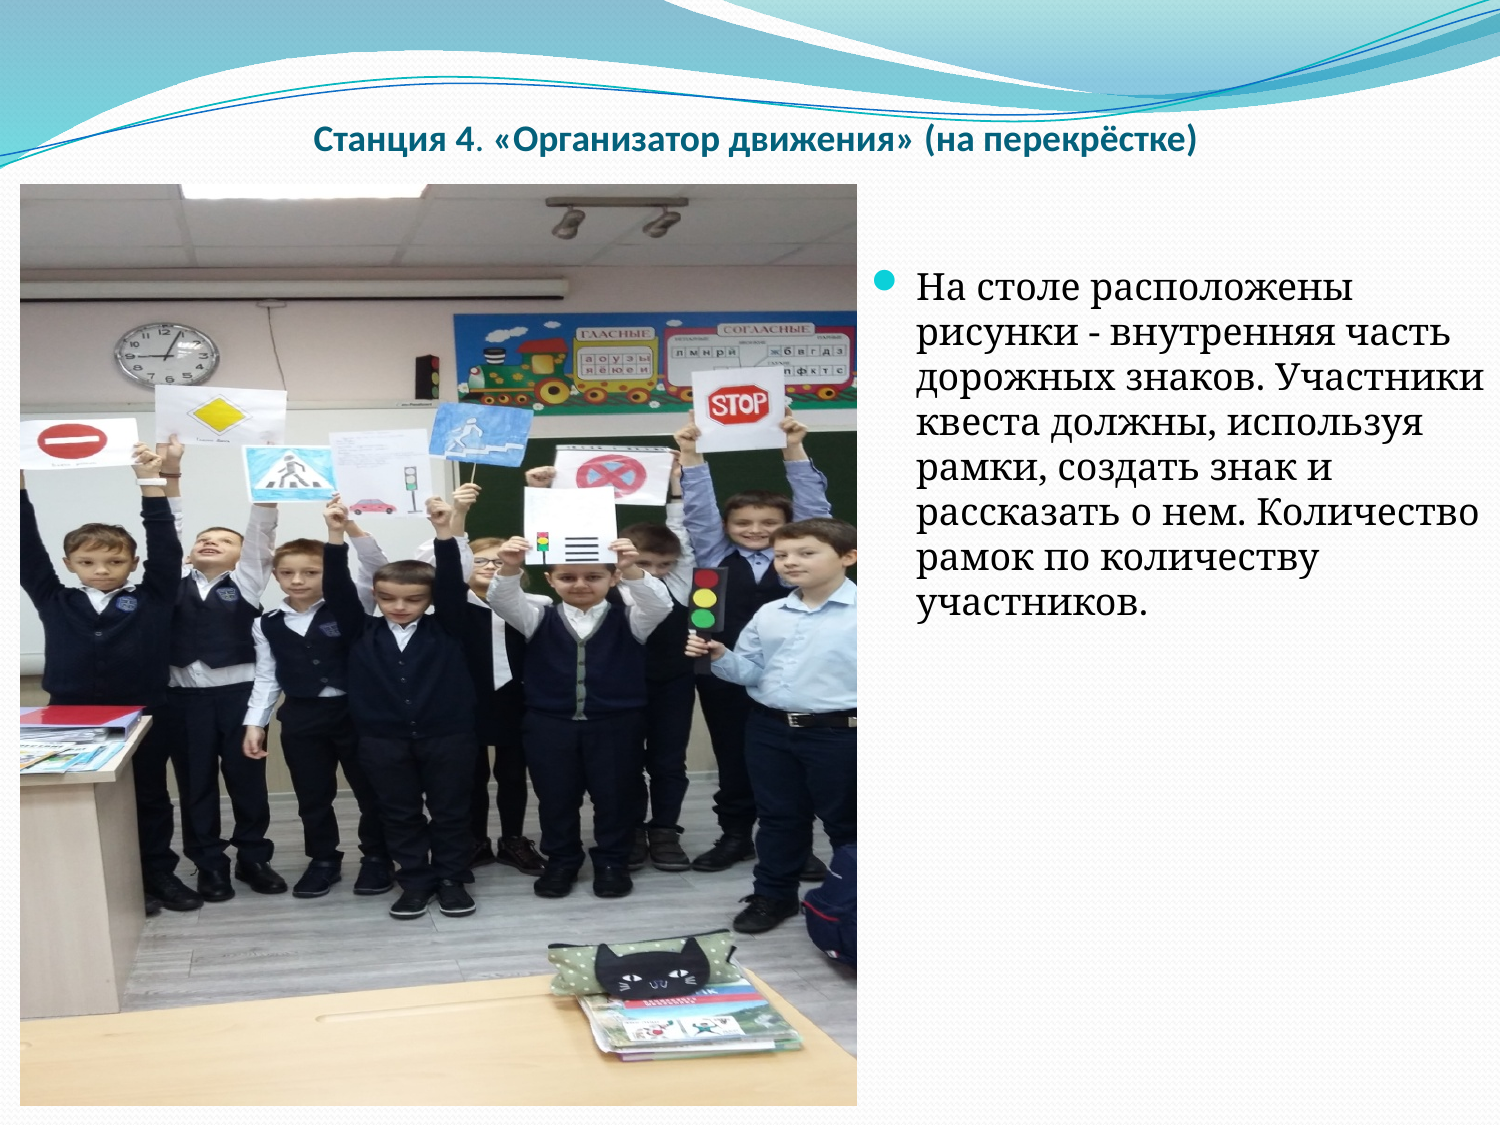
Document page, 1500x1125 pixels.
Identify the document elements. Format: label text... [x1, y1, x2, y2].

picture [20, 184, 857, 1107]
title Станция 4. «Организатор движения» (на перекрёстке) [76, 0, 1427, 160]
list На столе расположены рисунки - внутренняя часть дорожных знаков. Участники квеста должны, используя рамки, создать знак и рассказать о нем. Количество рамок по количеству участников. [864, 255, 1500, 998]
